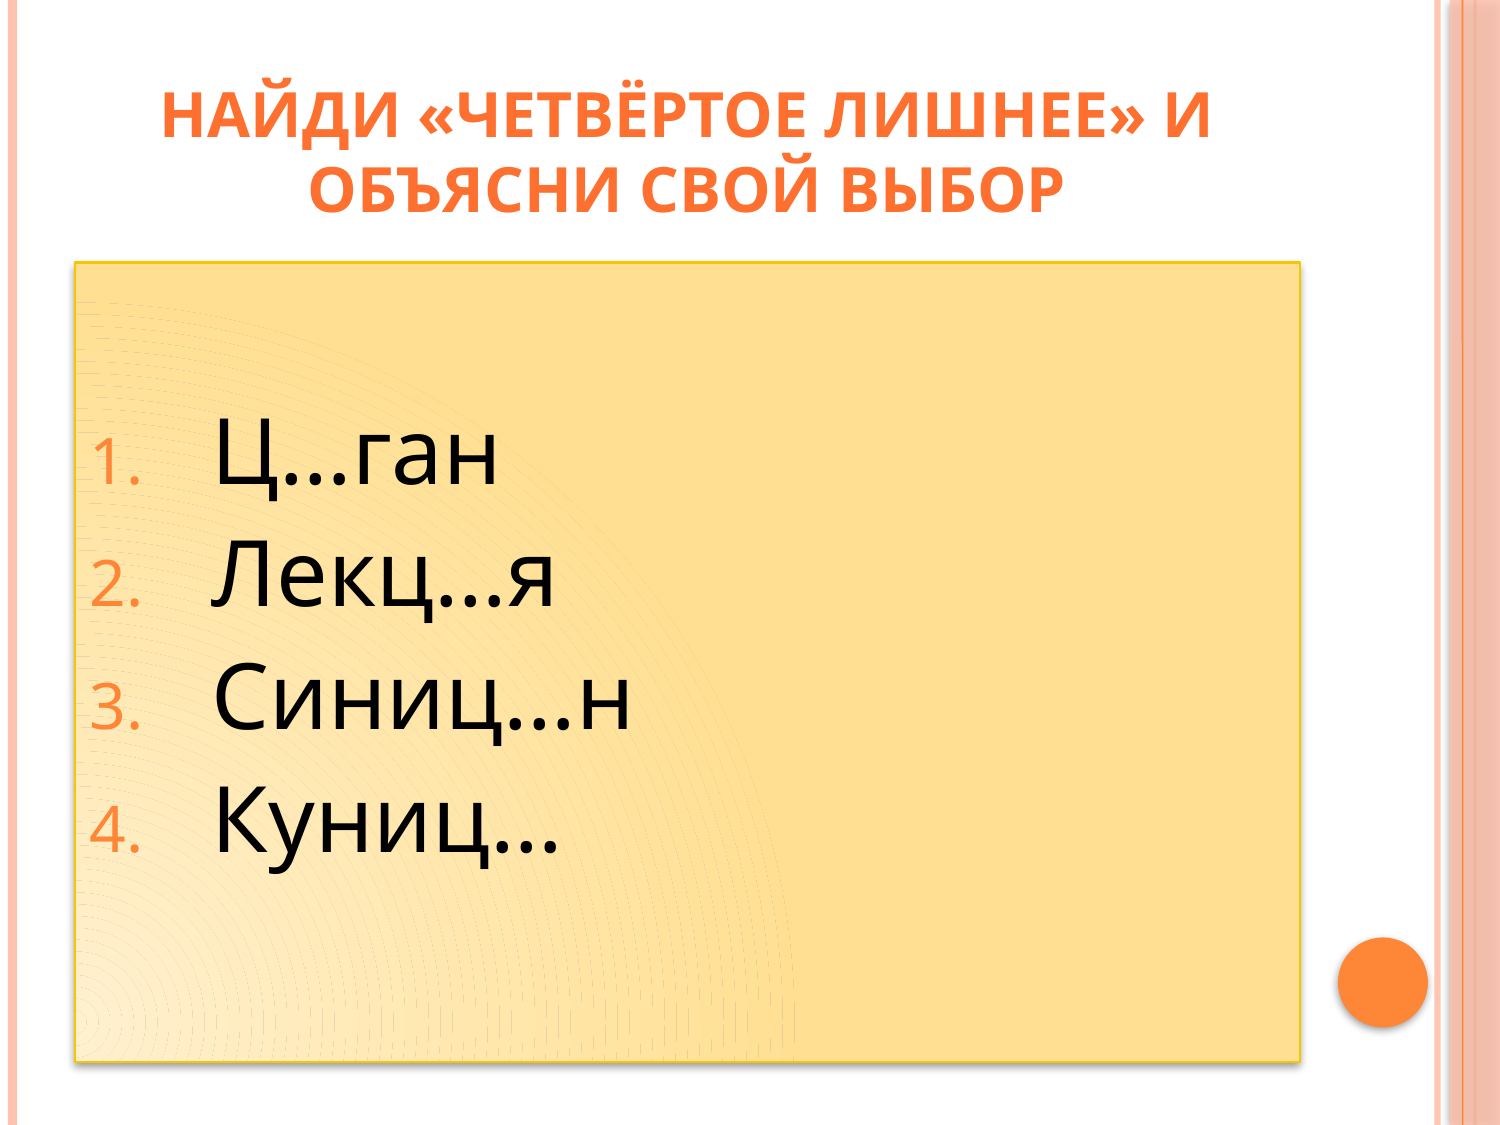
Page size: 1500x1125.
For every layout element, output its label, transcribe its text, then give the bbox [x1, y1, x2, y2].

title Найди «четвёртое лишнее» и объясни свой выбор [75, 45, 1300, 233]
list Ц…ган Лекц…я Синиц…н Куниц… [74, 261, 1301, 1063]
